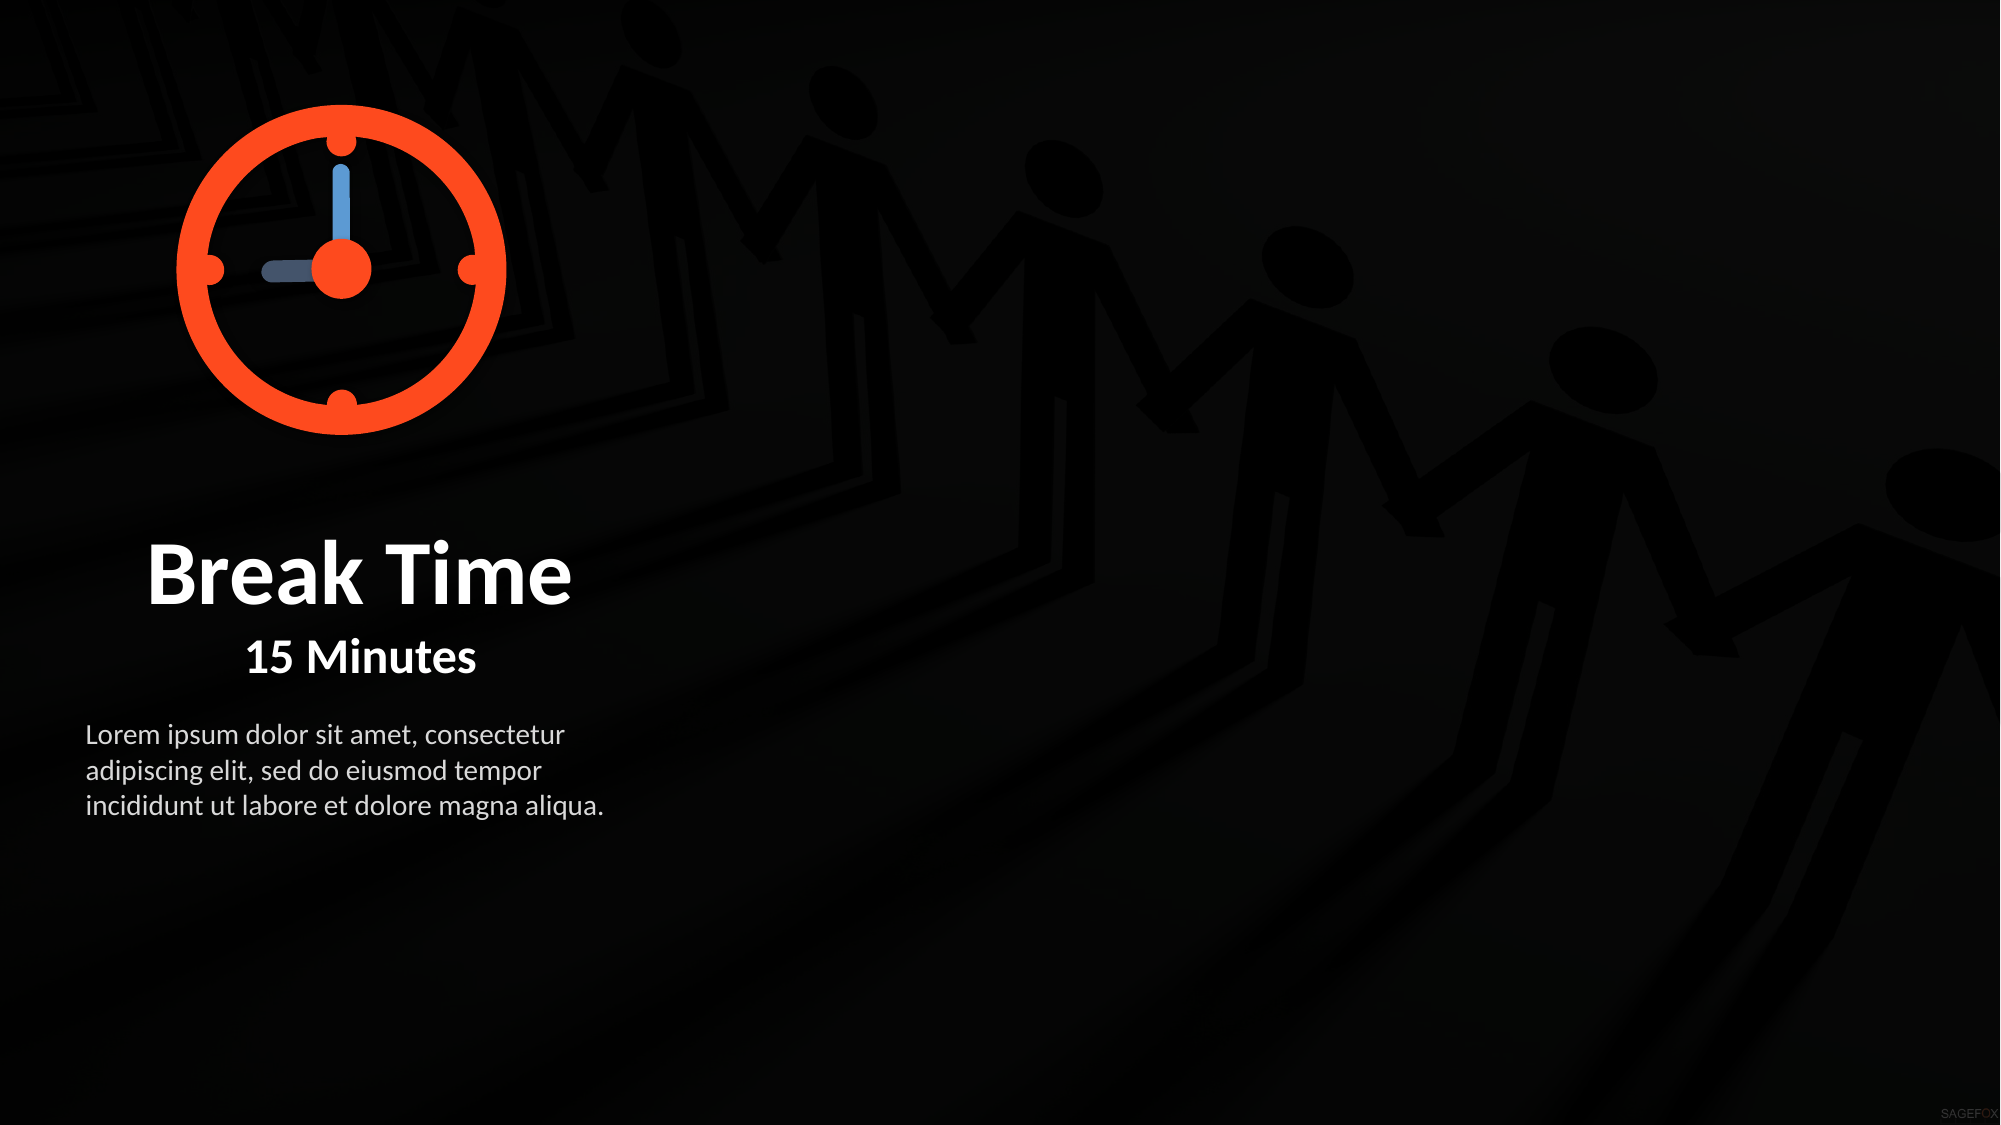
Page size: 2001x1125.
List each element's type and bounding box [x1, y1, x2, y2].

text_box [70, 505, 641, 830]
text_box [291, 291, 379, 373]
text_box [262, 237, 431, 291]
text_box [291, 176, 379, 237]
text_box [175, 103, 508, 436]
text_box [0, 0, 2000, 1125]
